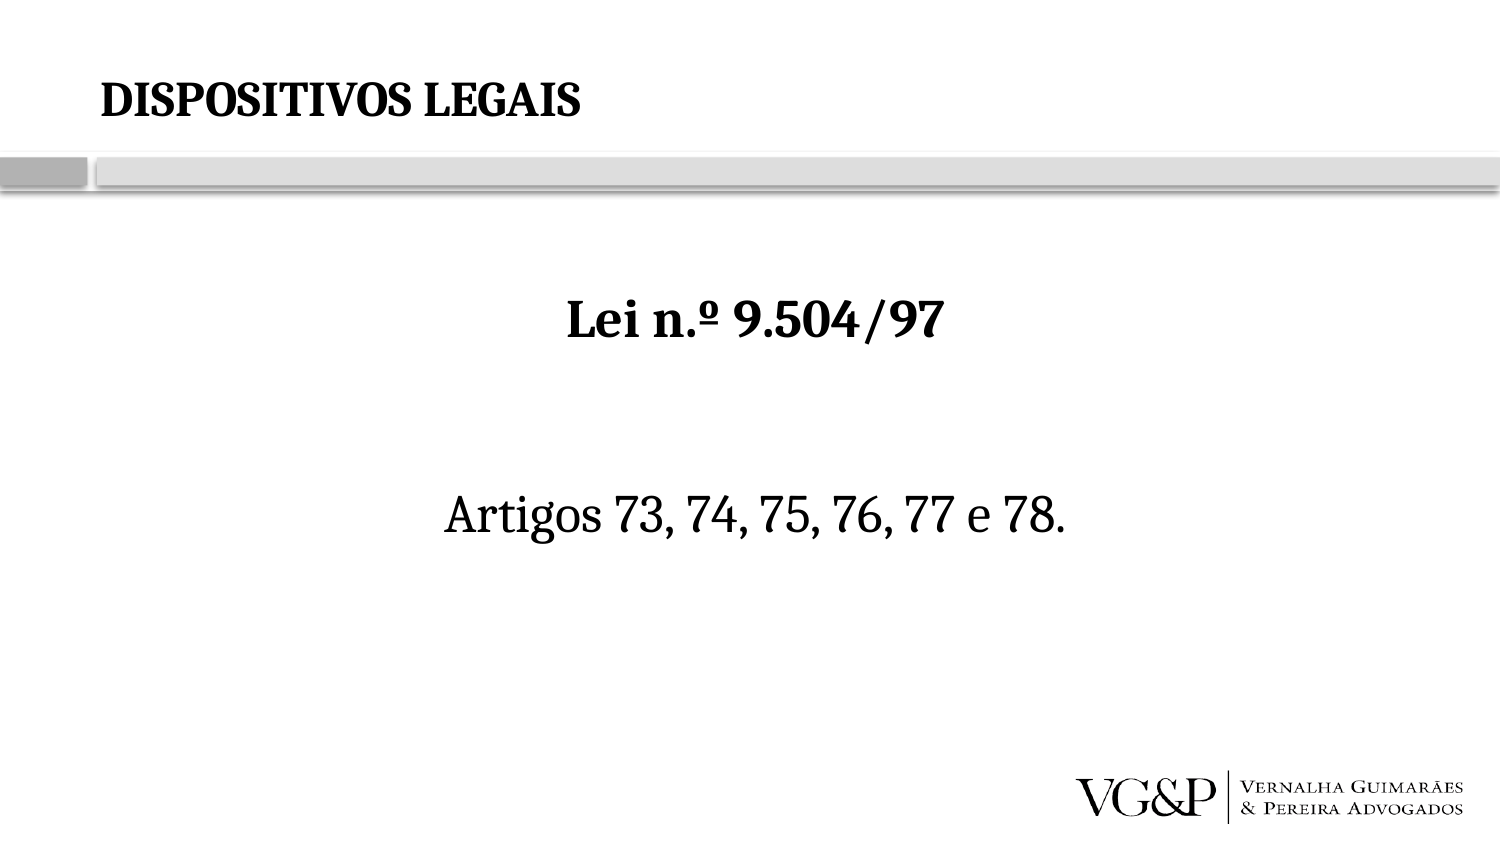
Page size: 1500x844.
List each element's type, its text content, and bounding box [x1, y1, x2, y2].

text_box Lei n.º 9.504/97 Artigos 73, 74, 75, 76, 77 e 78. [88, 243, 1424, 611]
title DISPOSITIVOS LEGAIS [85, 79, 1424, 174]
picture [1068, 765, 1471, 824]
